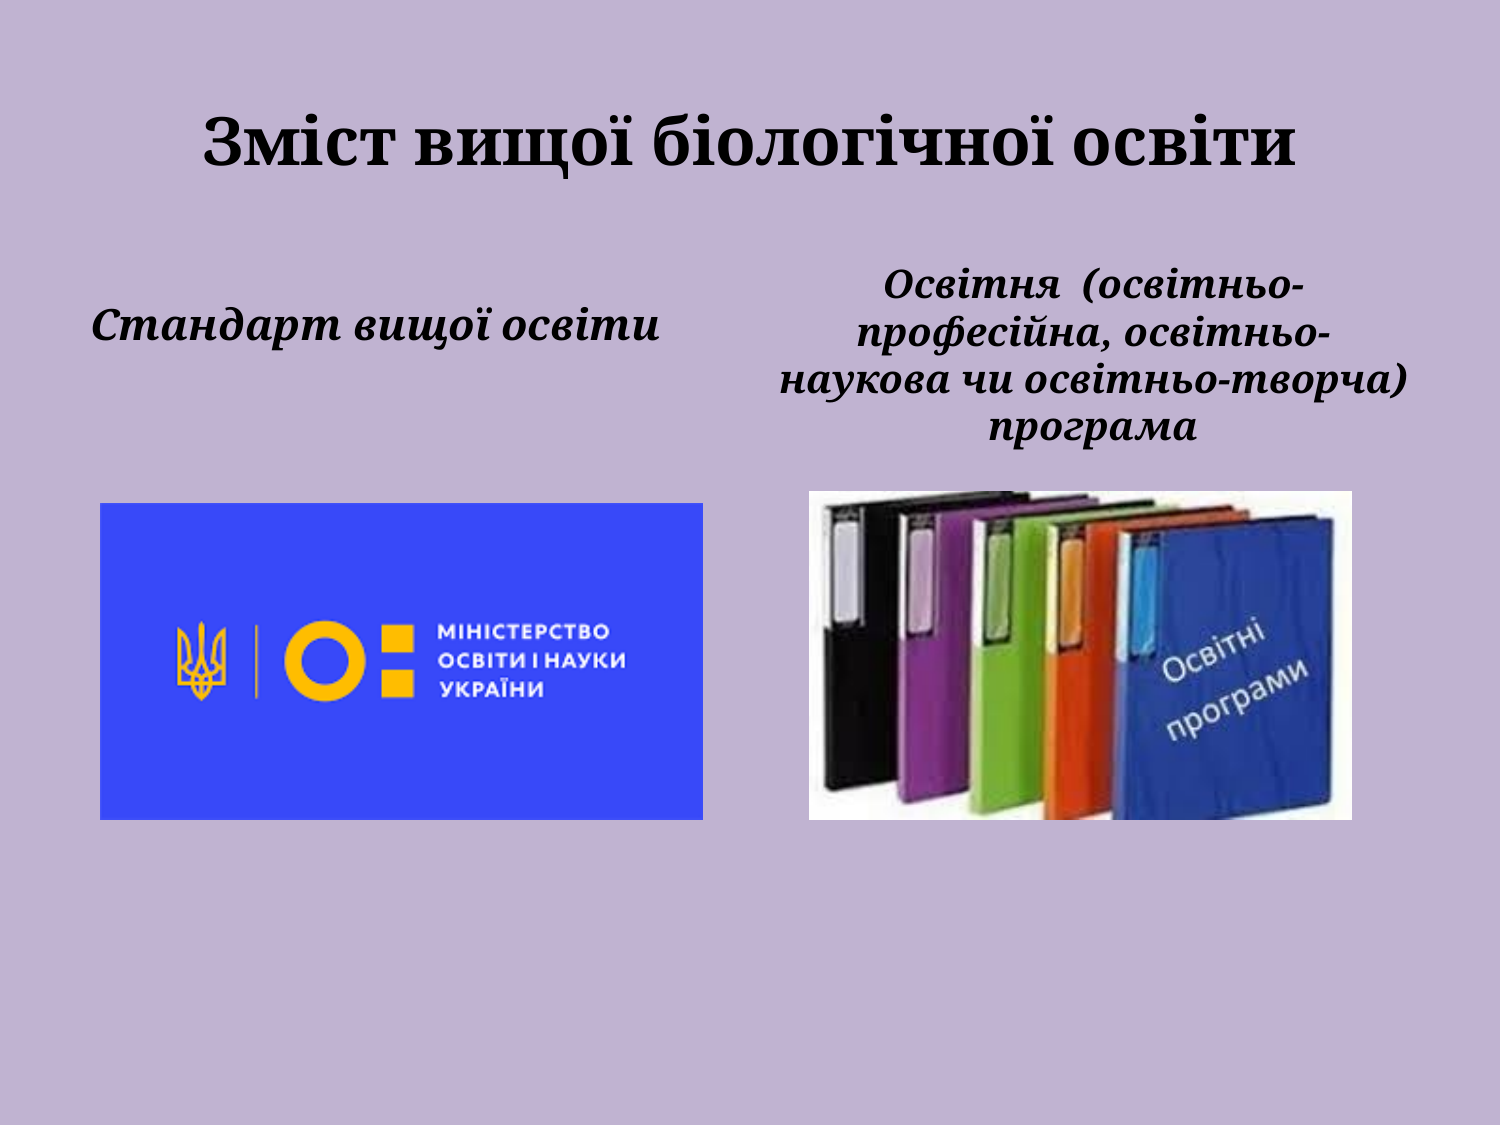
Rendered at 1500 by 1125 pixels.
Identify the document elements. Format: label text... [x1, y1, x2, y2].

title Зміст вищої біологічної освіти [75, 45, 1425, 233]
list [100, 503, 703, 821]
list Стандарт вищої освіти [75, 251, 738, 357]
list Освітня (освітньо-професійна, освітньо-наукова чи освітньо-творча) програма [761, 251, 1425, 457]
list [808, 491, 1352, 821]
